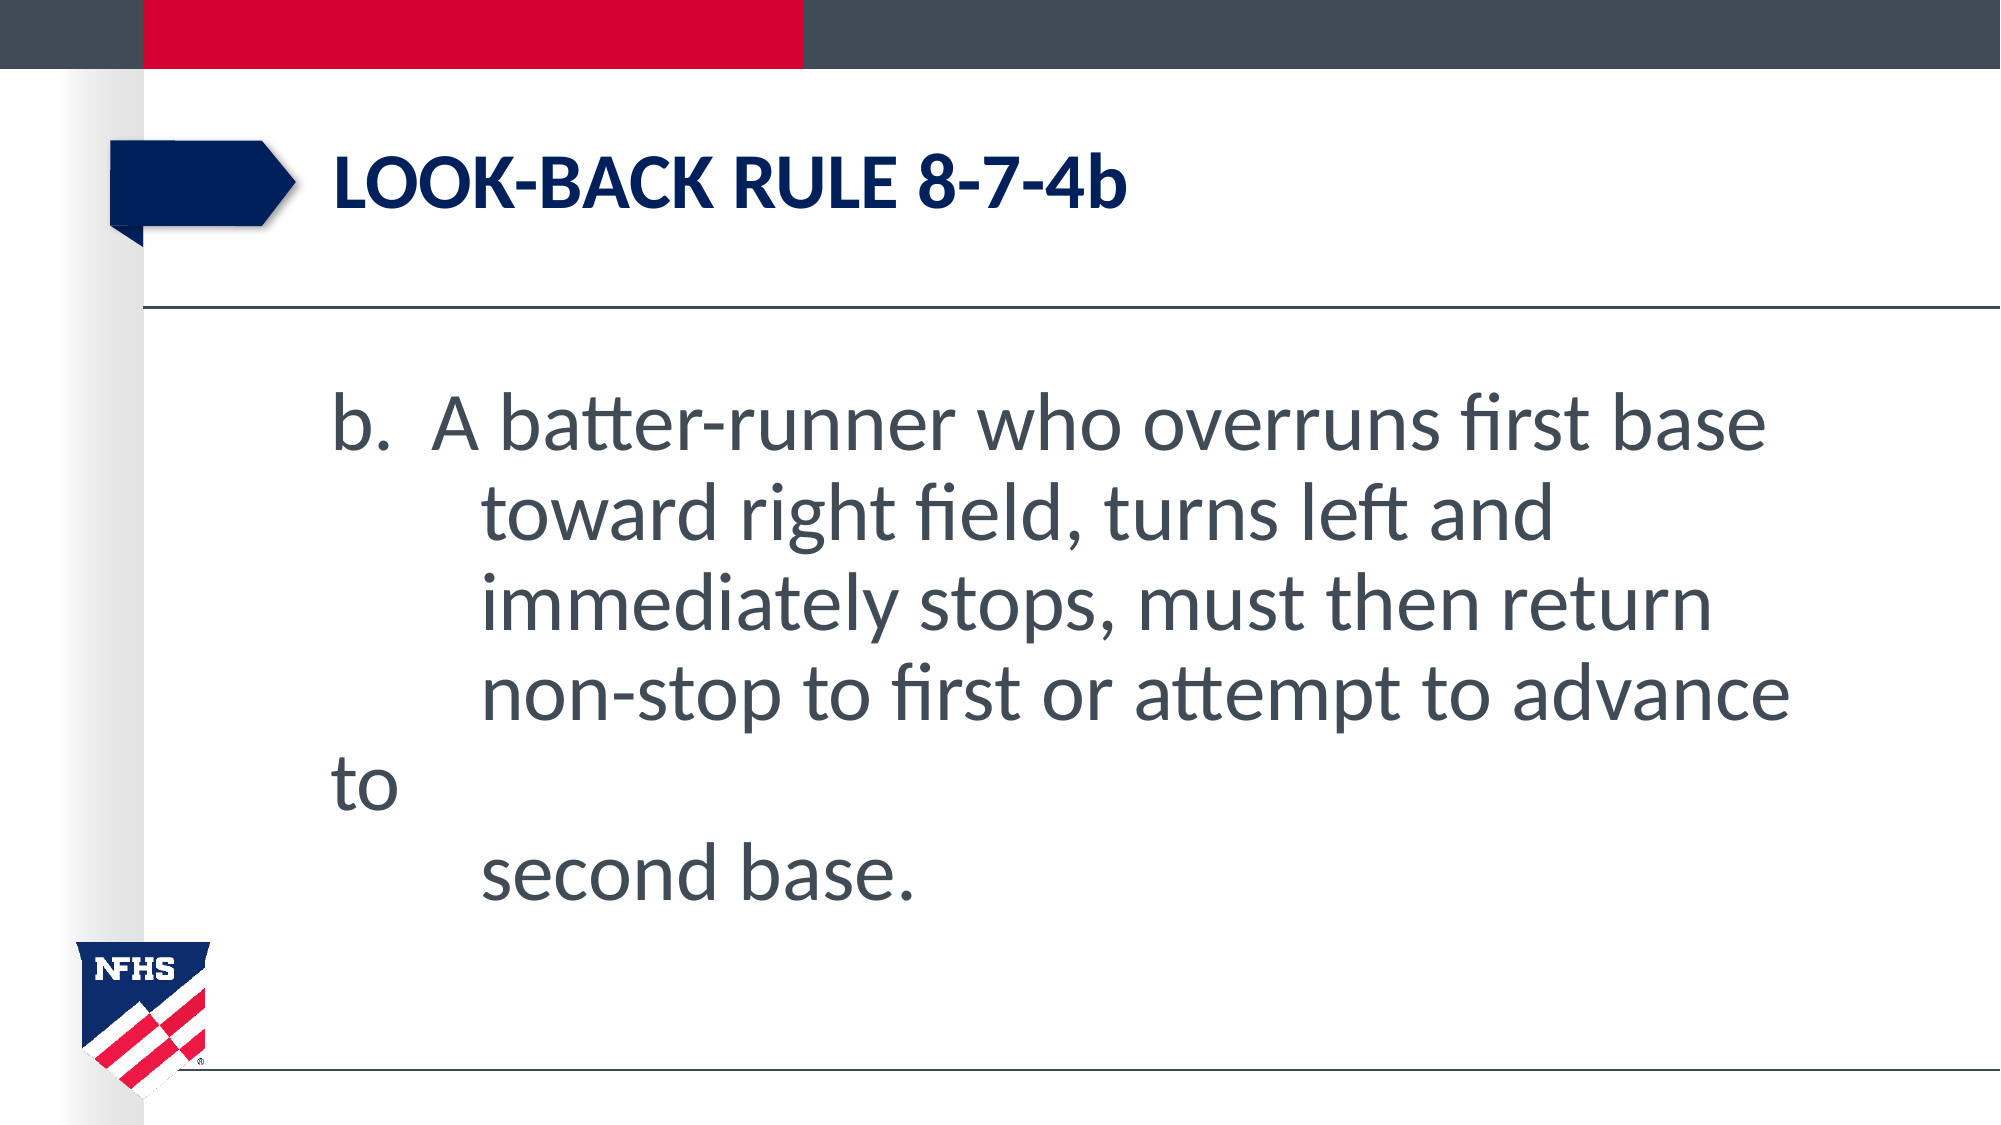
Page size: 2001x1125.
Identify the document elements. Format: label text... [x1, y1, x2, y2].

picture [76, 942, 210, 1099]
text_box b. A batter-runner who overruns first base toward right field, turns left and immediately stops, must then return non-stop to first or attempt to advance to second base. [249, 371, 1871, 926]
title Look-Back Rule 8-7-4b [318, 85, 1964, 285]
